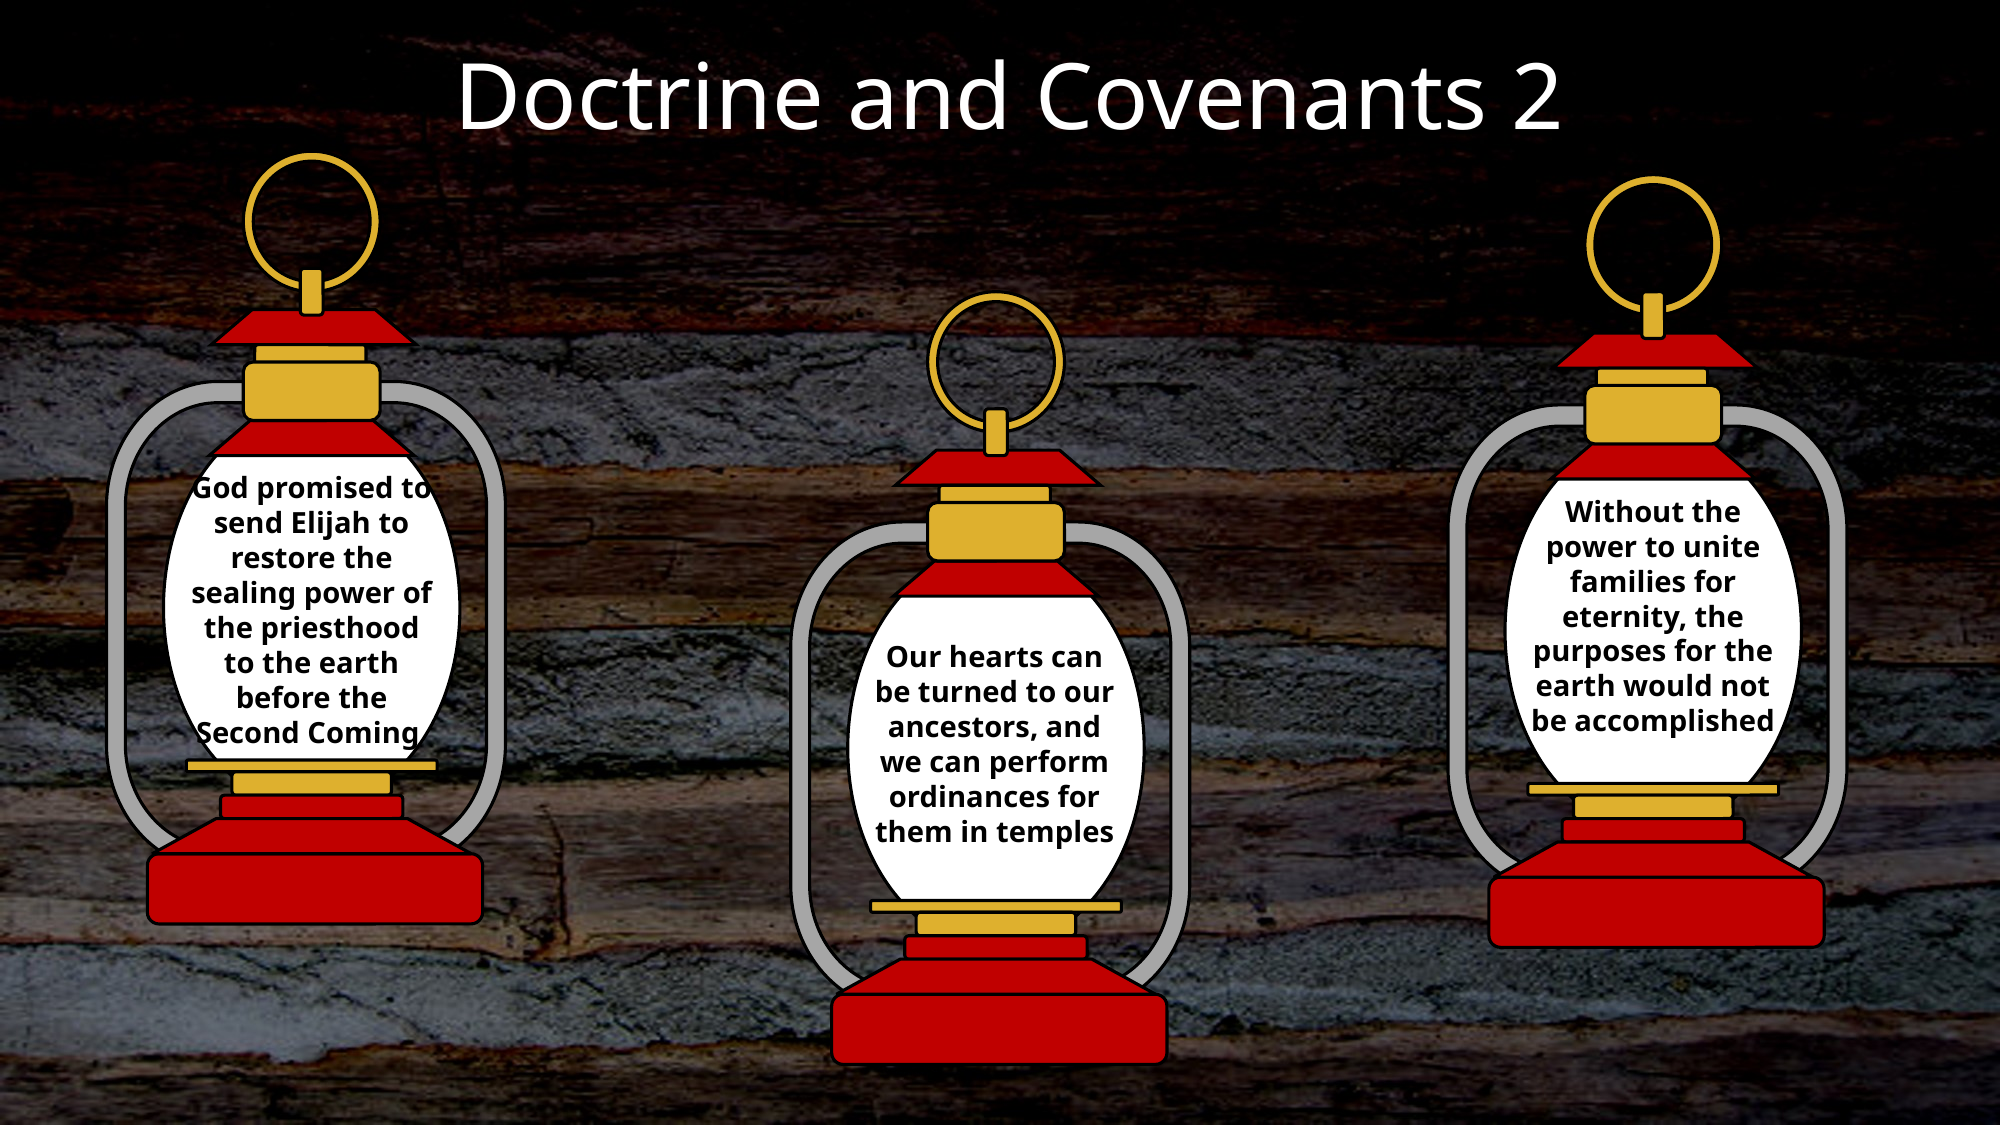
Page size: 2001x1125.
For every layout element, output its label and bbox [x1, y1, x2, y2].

text_box [1447, 174, 1848, 948]
text_box [106, 150, 507, 925]
text_box [790, 291, 1191, 1065]
picture [0, 0, 2000, 1125]
